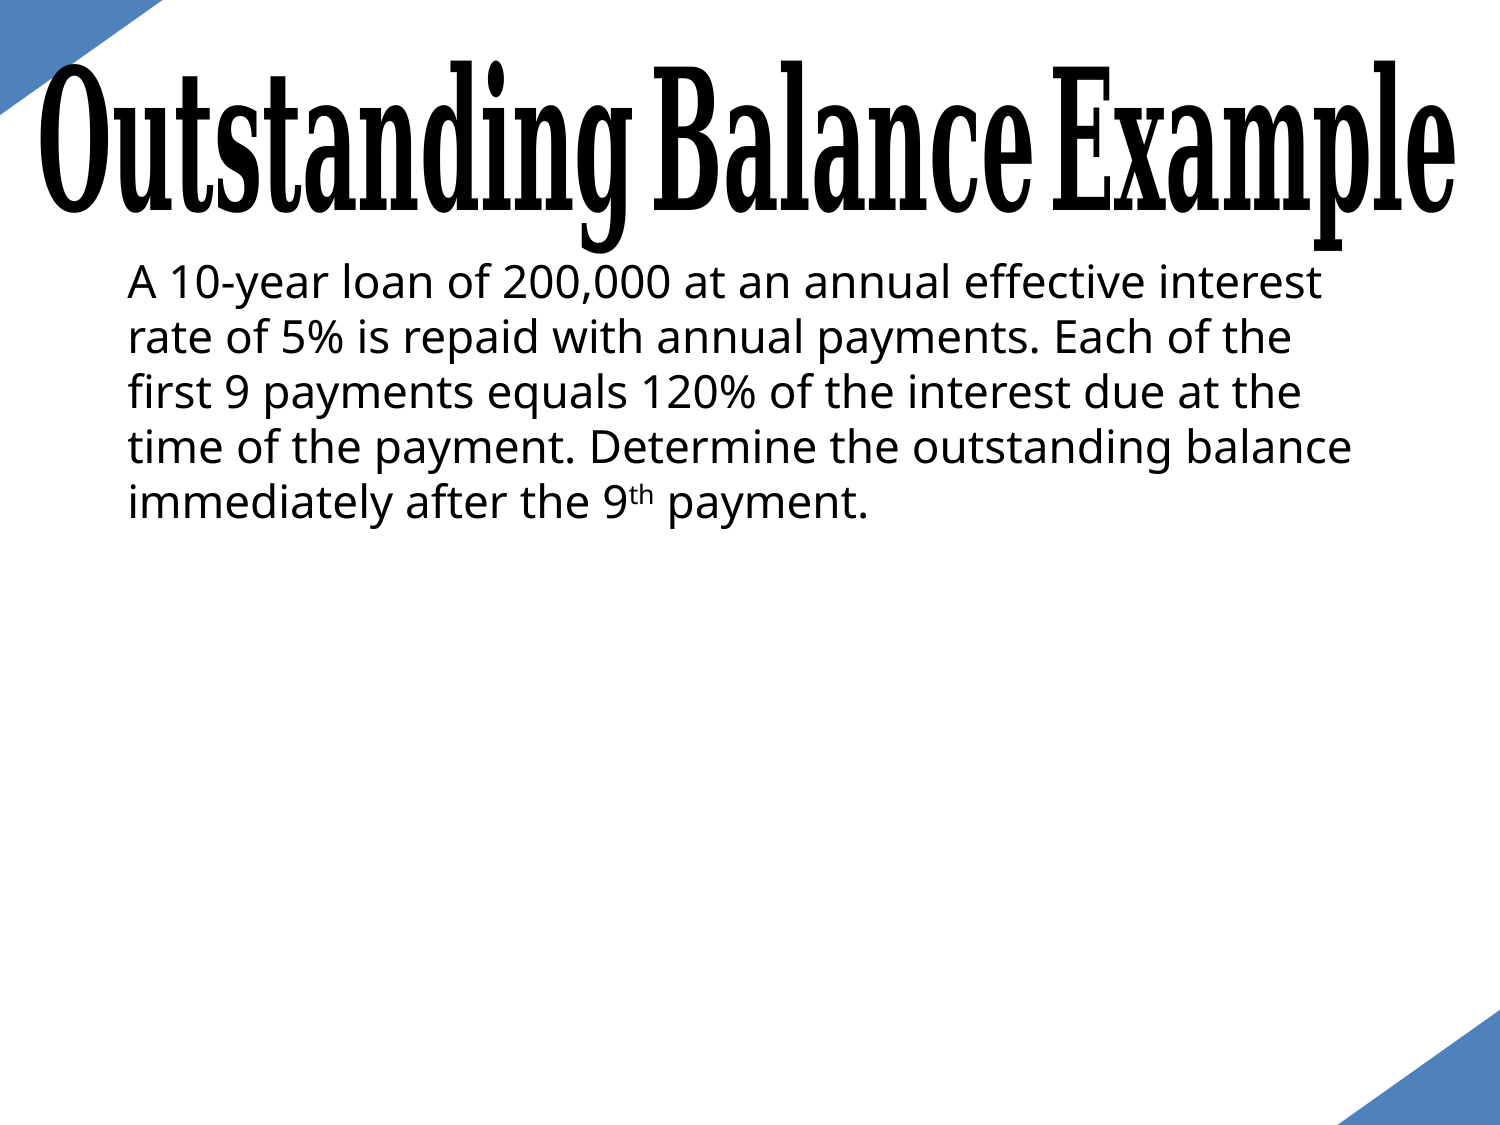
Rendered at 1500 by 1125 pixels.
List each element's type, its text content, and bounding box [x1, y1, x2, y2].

text_box [45, 245, 1388, 1062]
text_box [603, 106, 1343, 245]
text_box [317, 106, 611, 245]
text_box [1335, 106, 1500, 294]
text_box A 10-year loan of 200,000 at an annual effective interest rate of 5% is repaid with annual payments. Each of the first 9 payments equals 120% of the interest due at the time of the payment. Determine the outstanding balance immediately after the 9th payment. [75, 245, 1388, 988]
